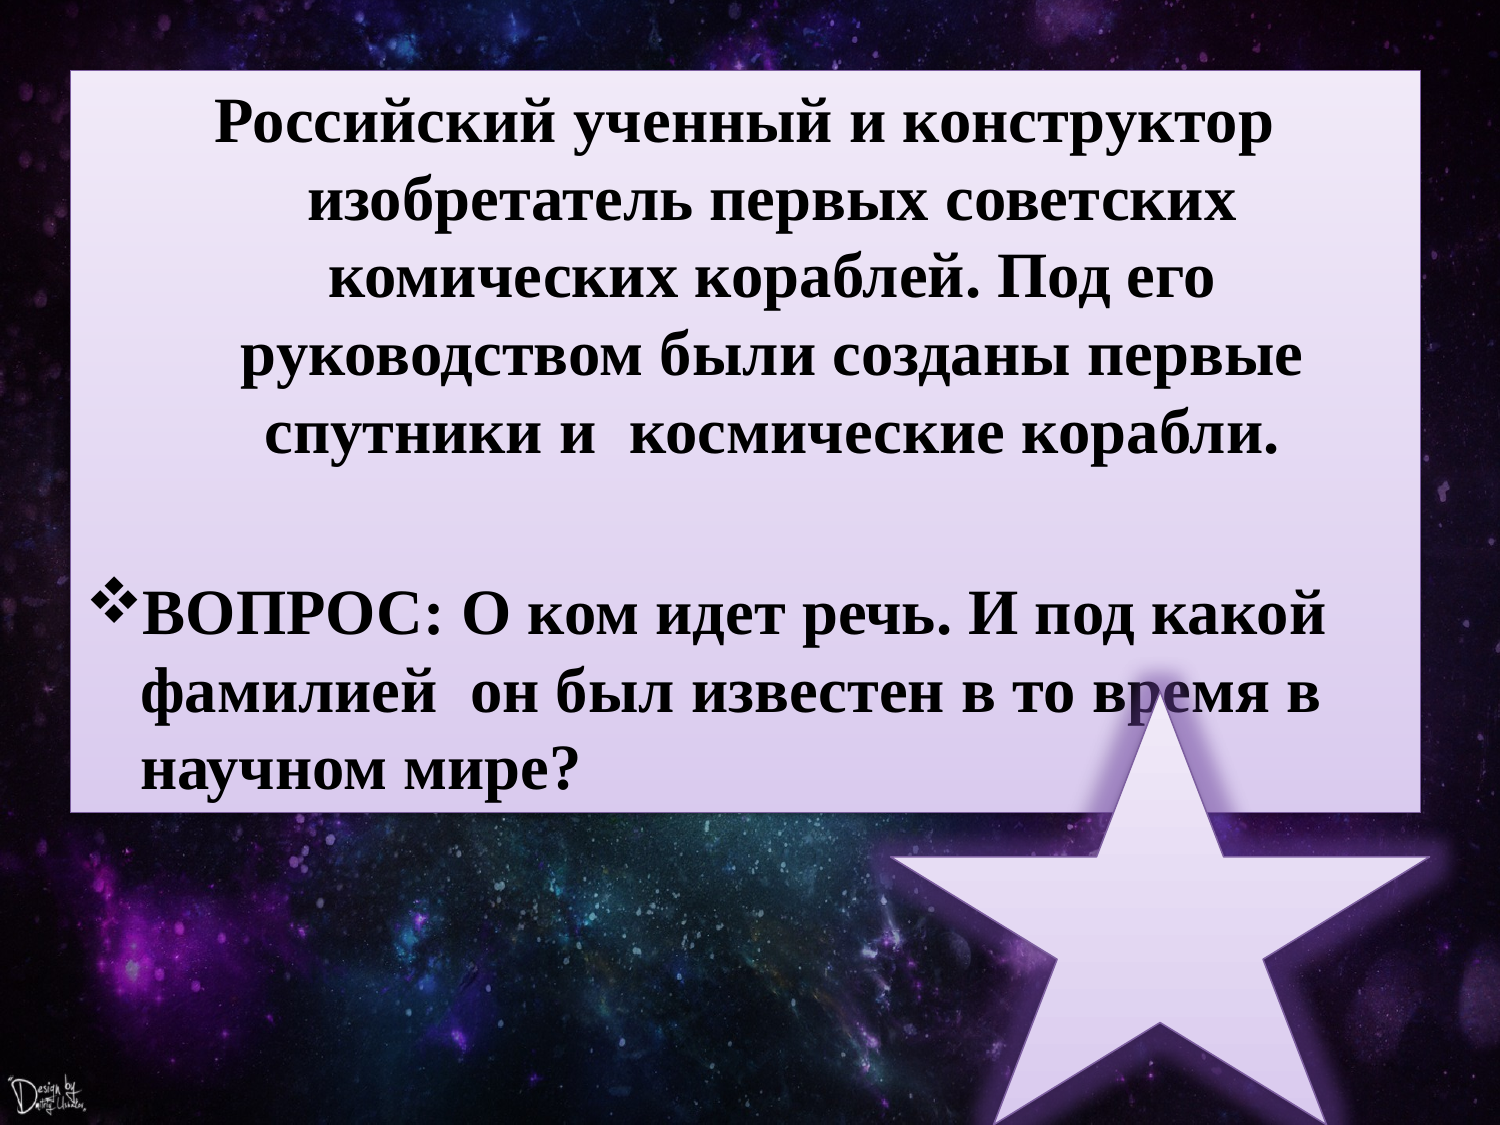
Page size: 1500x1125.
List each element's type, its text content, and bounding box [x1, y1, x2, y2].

picture [0, 0, 1500, 1125]
picture [1051, 1060, 1270, 1125]
list Российский ученный и конструктор изобретатель первых советских комических кораблей. Под его руководством были созданы первые спутники и космические корабли. ВОПРОС: О ком идет речь. И под какой фамилией он был известен в то время в научном мире? [70, 70, 1421, 813]
text_box [889, 690, 1431, 1125]
